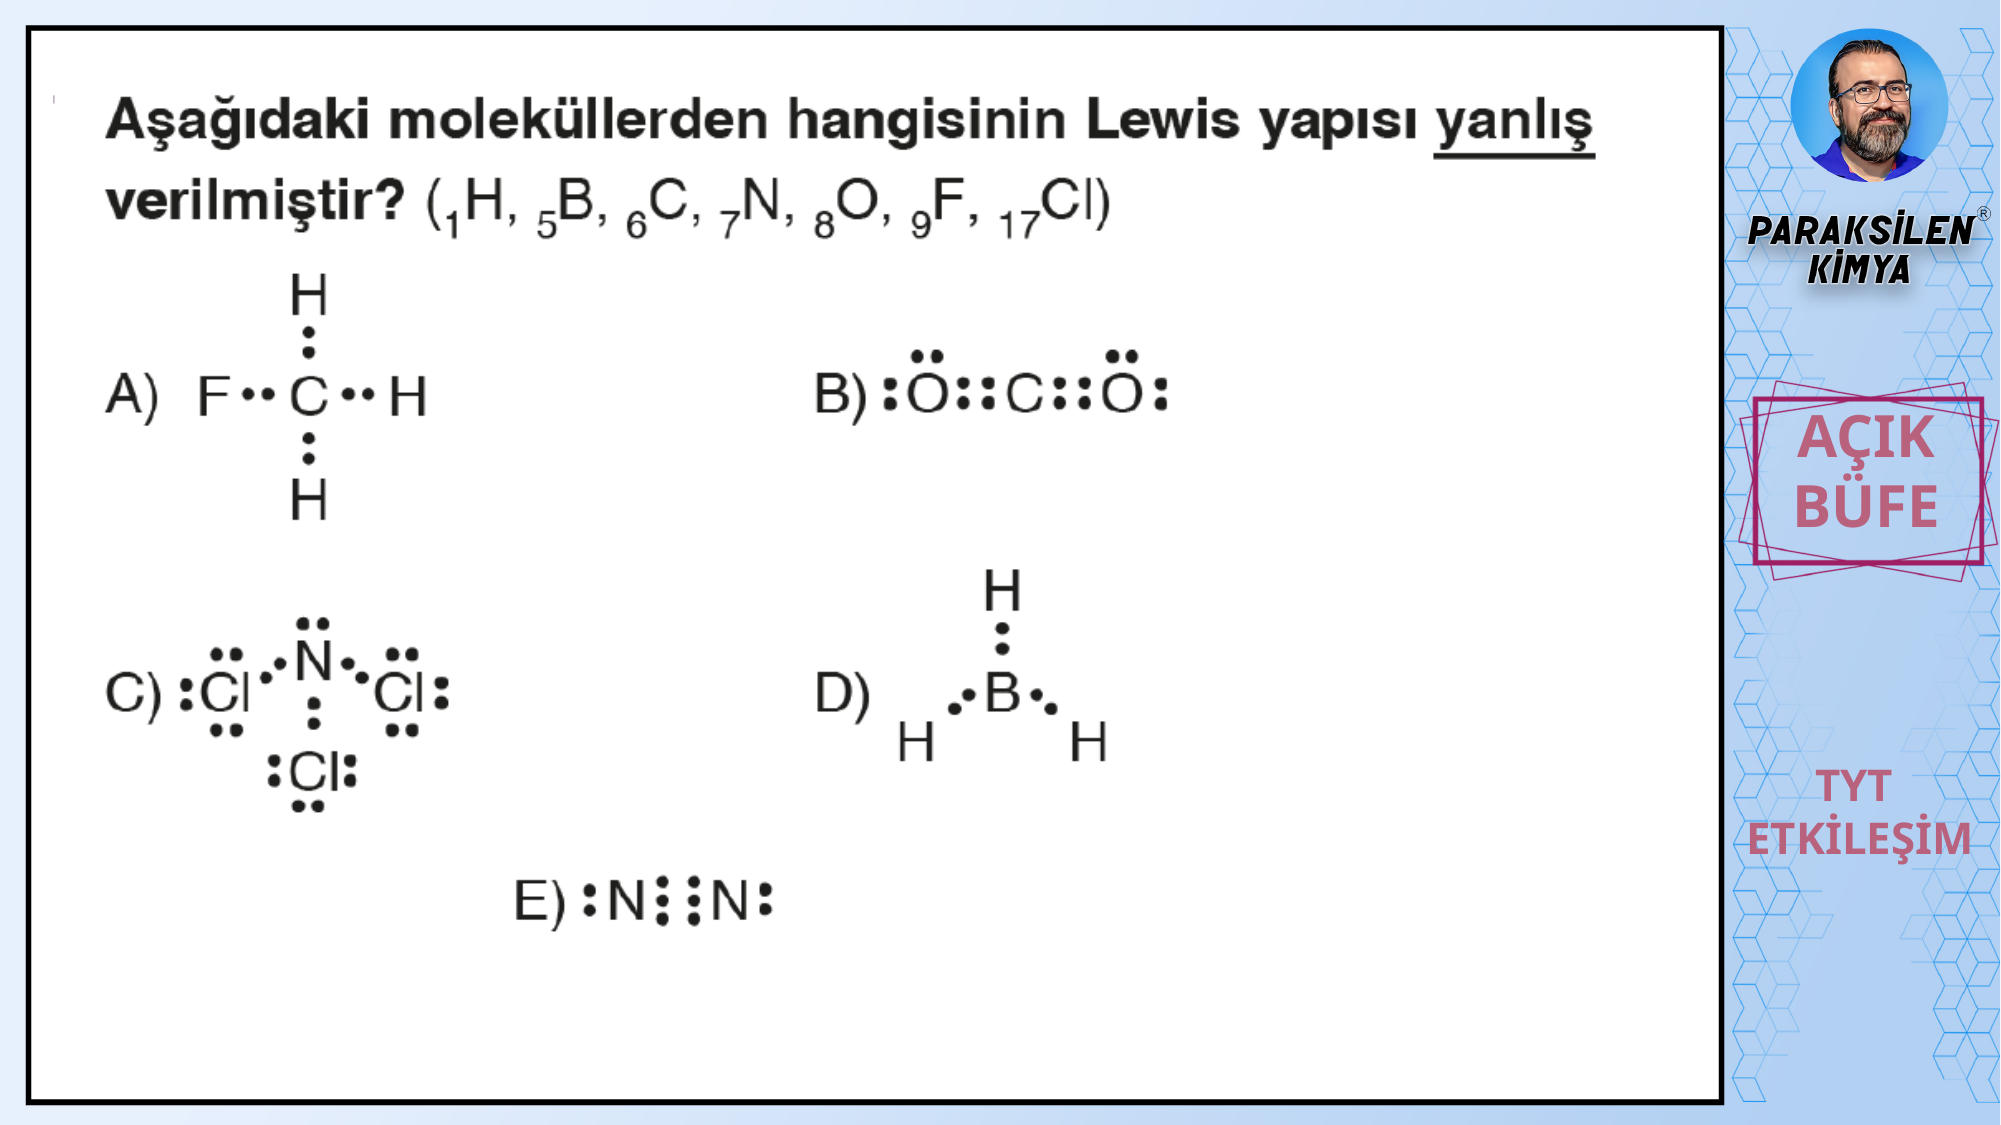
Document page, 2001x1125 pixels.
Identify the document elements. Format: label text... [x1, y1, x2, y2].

text_box TYT ETKİLEŞİM [1719, 750, 2000, 871]
picture [0, 0, 2001, 1125]
text_box AÇIK BÜFE [1755, 392, 1977, 547]
